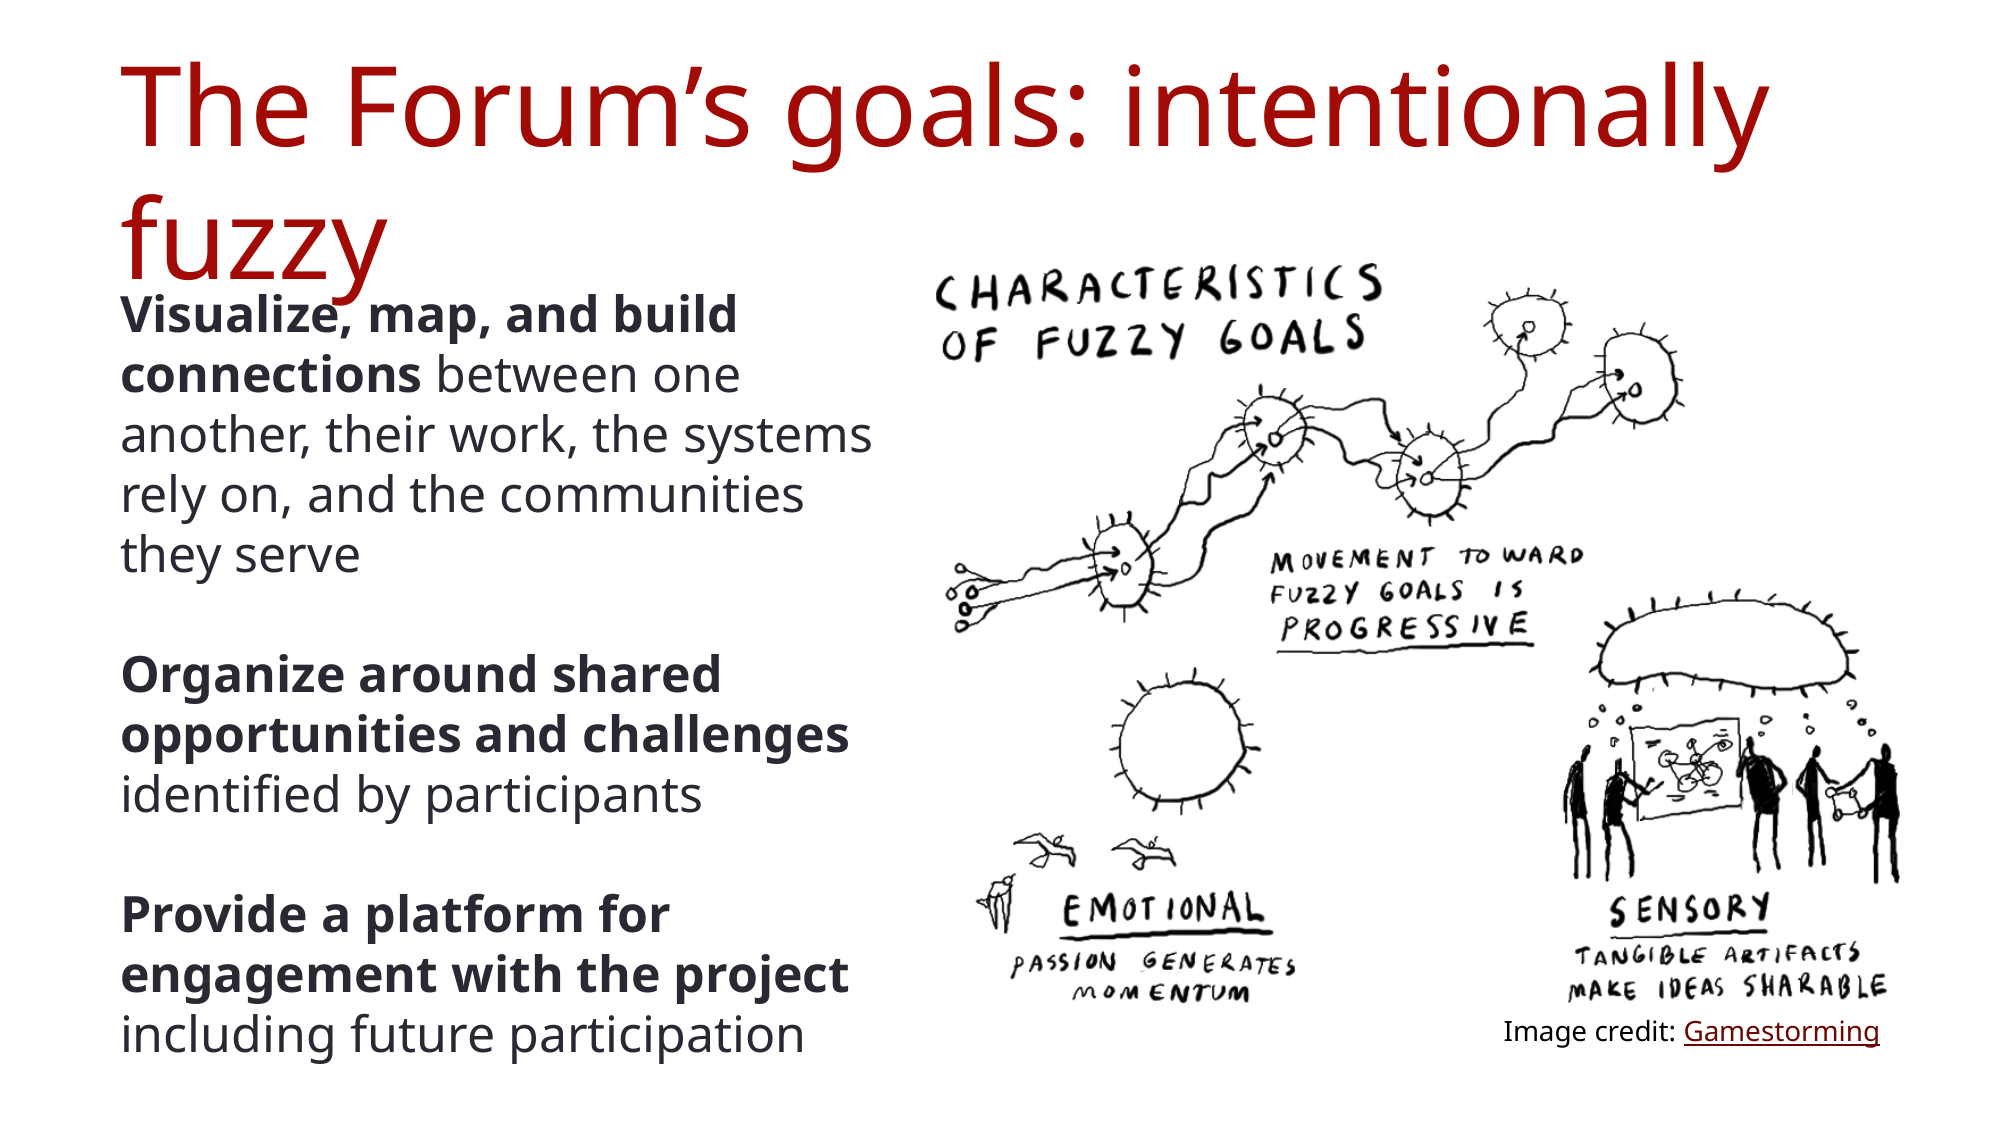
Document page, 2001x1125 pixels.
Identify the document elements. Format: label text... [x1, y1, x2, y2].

title The Forum’s goals: intentionally fuzzy [99, 87, 1900, 250]
list Visualize, map, and build connections between one another, their work, the systems rely on, and the communities they serve Organize around shared opportunities and challenges identified by participants Provide a platform for engagement with the project including future participation [99, 262, 898, 1063]
text_box Image credit: Gamestorming [1460, 1012, 1900, 1063]
picture [935, 262, 1901, 1004]
